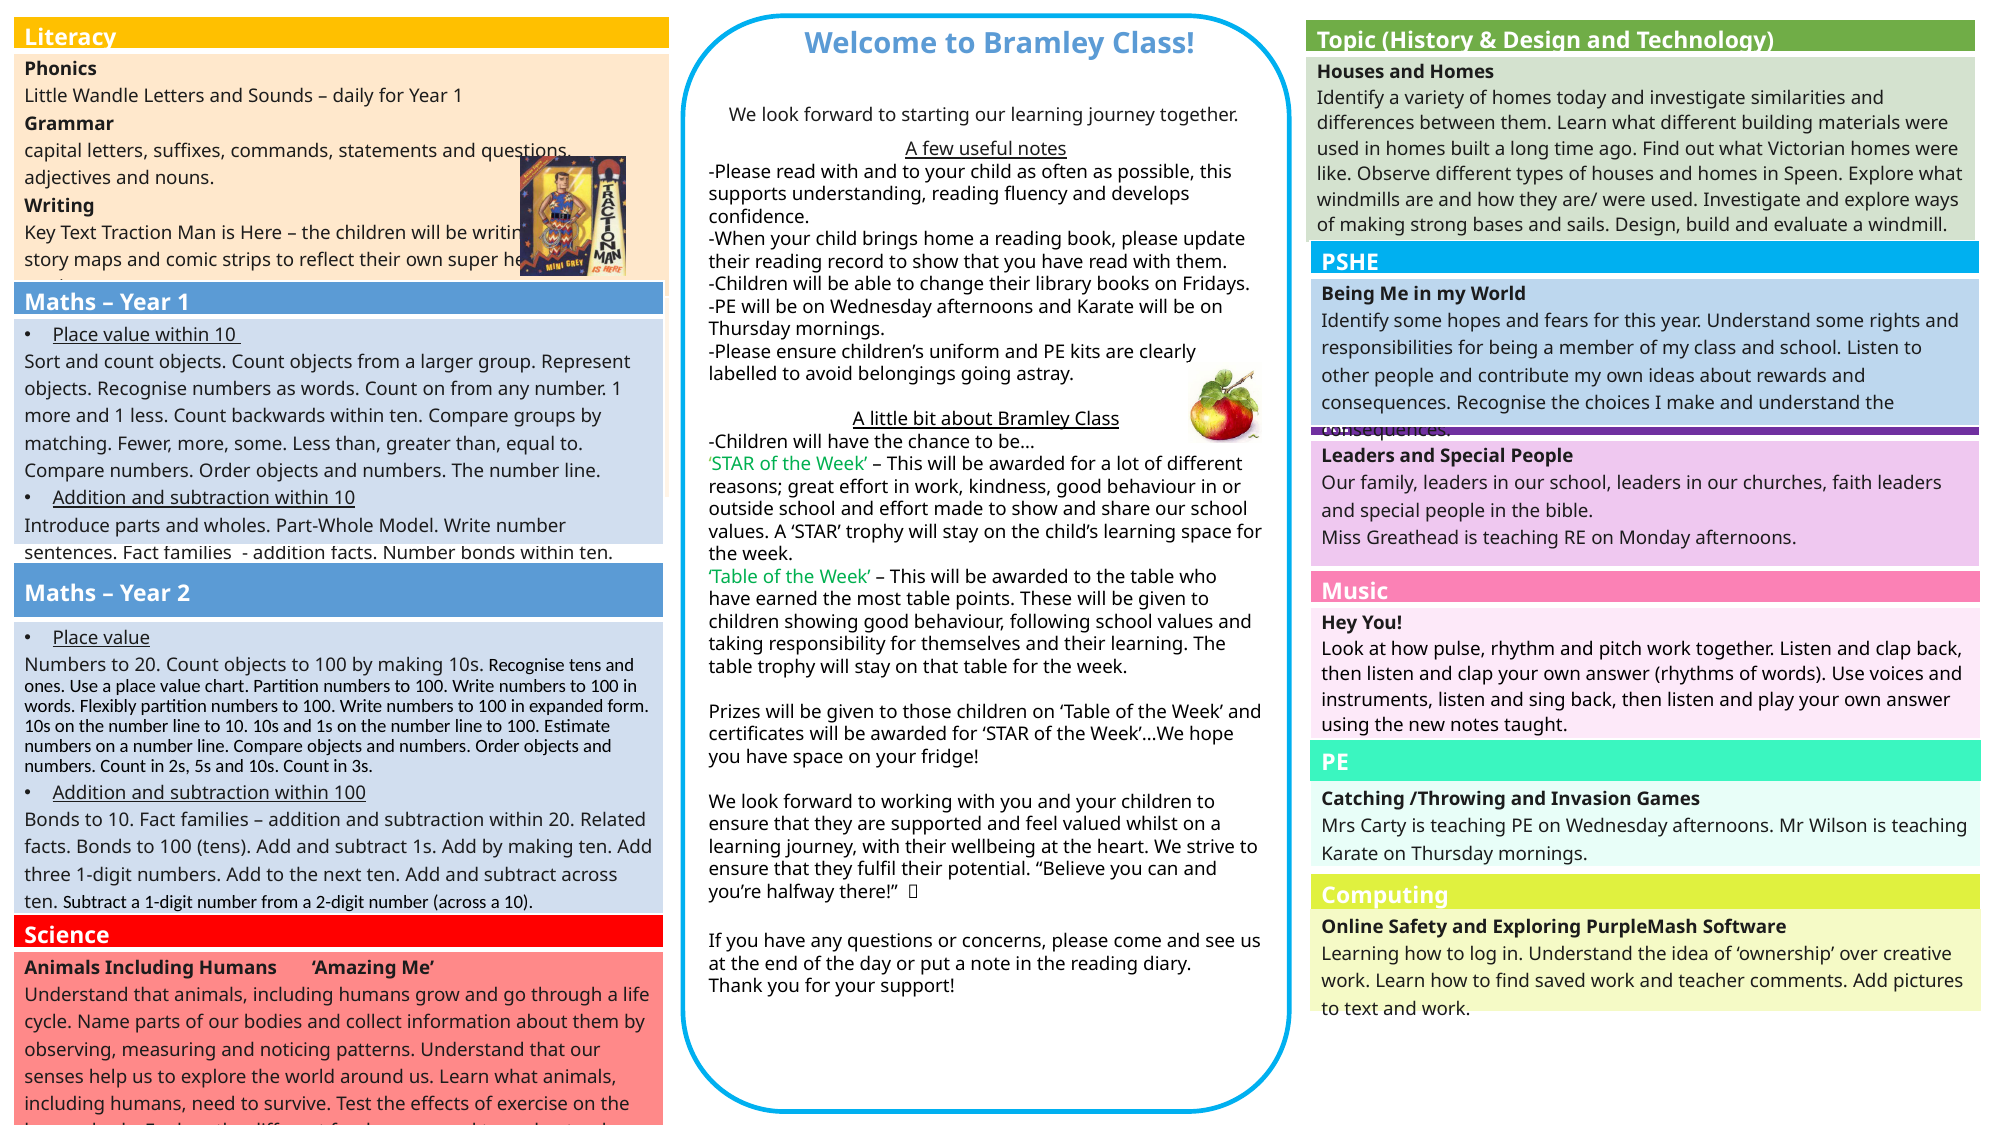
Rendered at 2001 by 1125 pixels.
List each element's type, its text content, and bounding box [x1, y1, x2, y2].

table_cell Houses and Homes Identify a variety of homes today and investigate similarities and differences between them. Learn what different building materials were used in homes built a long time ago. Find out what Victorian homes were like. Observe different types of houses and homes in Speen. Explore what windmills are and how they are/ were used. Investigate and explore ways of making strong bases and sails. Design, build and evaluate a windmill. [1306, 57, 1975, 242]
table_header Music [1311, 571, 1980, 602]
table_header RE [1311, 427, 1979, 435]
table_cell Online Safety and Exploring PurpleMash Software Learning how to log in. Understand the idea of ‘ownership’ over creative work. Learn how to find saved work and teacher comments. Add pictures to text and work. [1310, 909, 1981, 1011]
table_header Computing [1311, 874, 1980, 909]
table_header Maths – Year 2 [14, 563, 663, 617]
table_cell Animals Including Humans ‘Amazing Me’ Understand that animals, including humans grow and go through a life cycle. Name parts of our bodies and collect information about them by observing, measuring and noticing patterns. Understand that our senses help us to explore the world around us. Learn what animals, including humans, need to survive. Test the effects of exercise on the human body. Explore the different food groups and to understand what is meant by a ‘balanced diet’. [14, 952, 663, 1125]
text_box [682, 15, 1290, 1112]
table_header Literacy [14, 17, 669, 48]
table_cell Being Me in my World Identify some hopes and fears for this year. Understand some rights and responsibilities for being a member of my class and school. Listen to other people and contribute my own ideas about rewards and consequences. Recognise the choices I make and understand the consequences. [1311, 279, 1979, 425]
table_cell Phonics Little Wandle Letters and Sounds – daily for Year 1 Grammar capital letters, suffixes, commands, statements and questions, adjectives and nouns. Writing Key Text Traction Man is Here – the children will be writing story maps and comic strips to reflect their own super hero stories. [14, 54, 669, 296]
picture [1188, 362, 1262, 443]
table_cell Leaders and Special People Our family, leaders in our school, leaders in our churches, faith leaders and special people in the bible. Miss Greathead is teaching RE on Monday afternoons. [1311, 441, 1979, 566]
table_cell [665, 298, 669, 497]
table_header Science [14, 915, 663, 947]
table_cell Place value within 10 Sort and count objects. Count objects from a larger group. Represent objects. Recognise numbers as words. Count on from any number. 1 more and 1 less. Count backwards within ten. Compare groups by matching. Fewer, more, some. Less than, greater than, equal to. Compare numbers. Order objects and numbers. The number line. Addition and subtraction within 10 Introduce parts and wholes. Part-Whole Model. Write number sentences. Fact families - addition facts. Number bonds within ten. [14, 319, 663, 544]
table_cell Hey You! Look at how pulse, rhythm and pitch work together. Listen and clap back, then listen and clap your own answer (rhythms of words). Use voices and instruments, listen and sing back, then listen and play your own answer using the new notes taught. [1311, 608, 1980, 738]
table_header PE [1310, 740, 1981, 781]
text_box Welcome to Bramley Class! [789, 0, 1211, 68]
table_header PSHE [1311, 241, 1979, 273]
table_cell Place value Numbers to 20. Count objects to 100 by making 10s. Recognise tens and ones. Use a place value chart. Partition numbers to 100. Write numbers to 100 in words. Flexibly partition numbers to 100. Write numbers to 100 in expanded form. 10s on the number line to 10. 10s and 1s on the number line to 100. Estimate numbers on a number line. Compare objects and numbers. Order objects and numbers. Count in 2s, 5s and 10s. Count in 3s. Addition and subtraction within 100 Bonds to 10. Fact families – addition and subtraction within 20. Related facts. Bonds to 100 (tens). Add and subtract 1s. Add by making ten. Add three 1-digit numbers. Add to the next ten. Add and subtract across ten. Subtract a 1-digit number from a 2-digit number (across a 10). [14, 622, 663, 913]
picture [520, 156, 626, 276]
table_cell Catching /Throwing and Invasion Games Mrs Carty is teaching PE on Wednesday afternoons. Mr Wilson is teaching Karate on Thursday mornings. [1311, 781, 1980, 866]
text_box We look forward to starting our learning journey together. A few useful notes -Please read with and to your child as often as possible, this supports understanding, reading fluency and develops confidence. -When your child brings home a reading book, please update their reading record to show that you have read with them. -Children will be able to change their library books on Fridays. -PE will be on Wednesday afternoons and Karate will be on Thursday mornings. -Please ensure children’s uniform and PE kits are clearly labelled to avoid belongings going astray. A little bit about Bramley Class -Children will have the chance to be… ‘STAR of the Week’ – This will be awarded for a lot of different reasons; great effort in work, kindness, good behaviour in or outside school and effort made to show and share our school values. A ‘STAR’ trophy will stay on the child’s learning space for the week. ‘Table of the Week’ – This will be awarded to the table who have earned the most table points. These will be given to children showing good behaviour, following school values and taking responsibility for themselves and their learning. The table trophy will stay on that table for the week. Prizes will be given to those children on ‘Table of the Week’ and certificates will be awarded for ‘STAR of the Week’…We hope you have space on your fridge! We look forward to working with you and your children to ensure that they are supported and feel valued whilst on a learning journey, with their wellbeing at the heart. We strive to ensure that they fulfil their potential. “Believe you can and you’re halfway there!”  If you have any questions or concerns, please come and see us at the end of the day or put a note in the reading diary. Thank you for your support! [693, 84, 1279, 1006]
table_header Maths – Year 1 [14, 282, 663, 314]
table_header Topic (History & Design and Technology) [1306, 20, 1975, 51]
